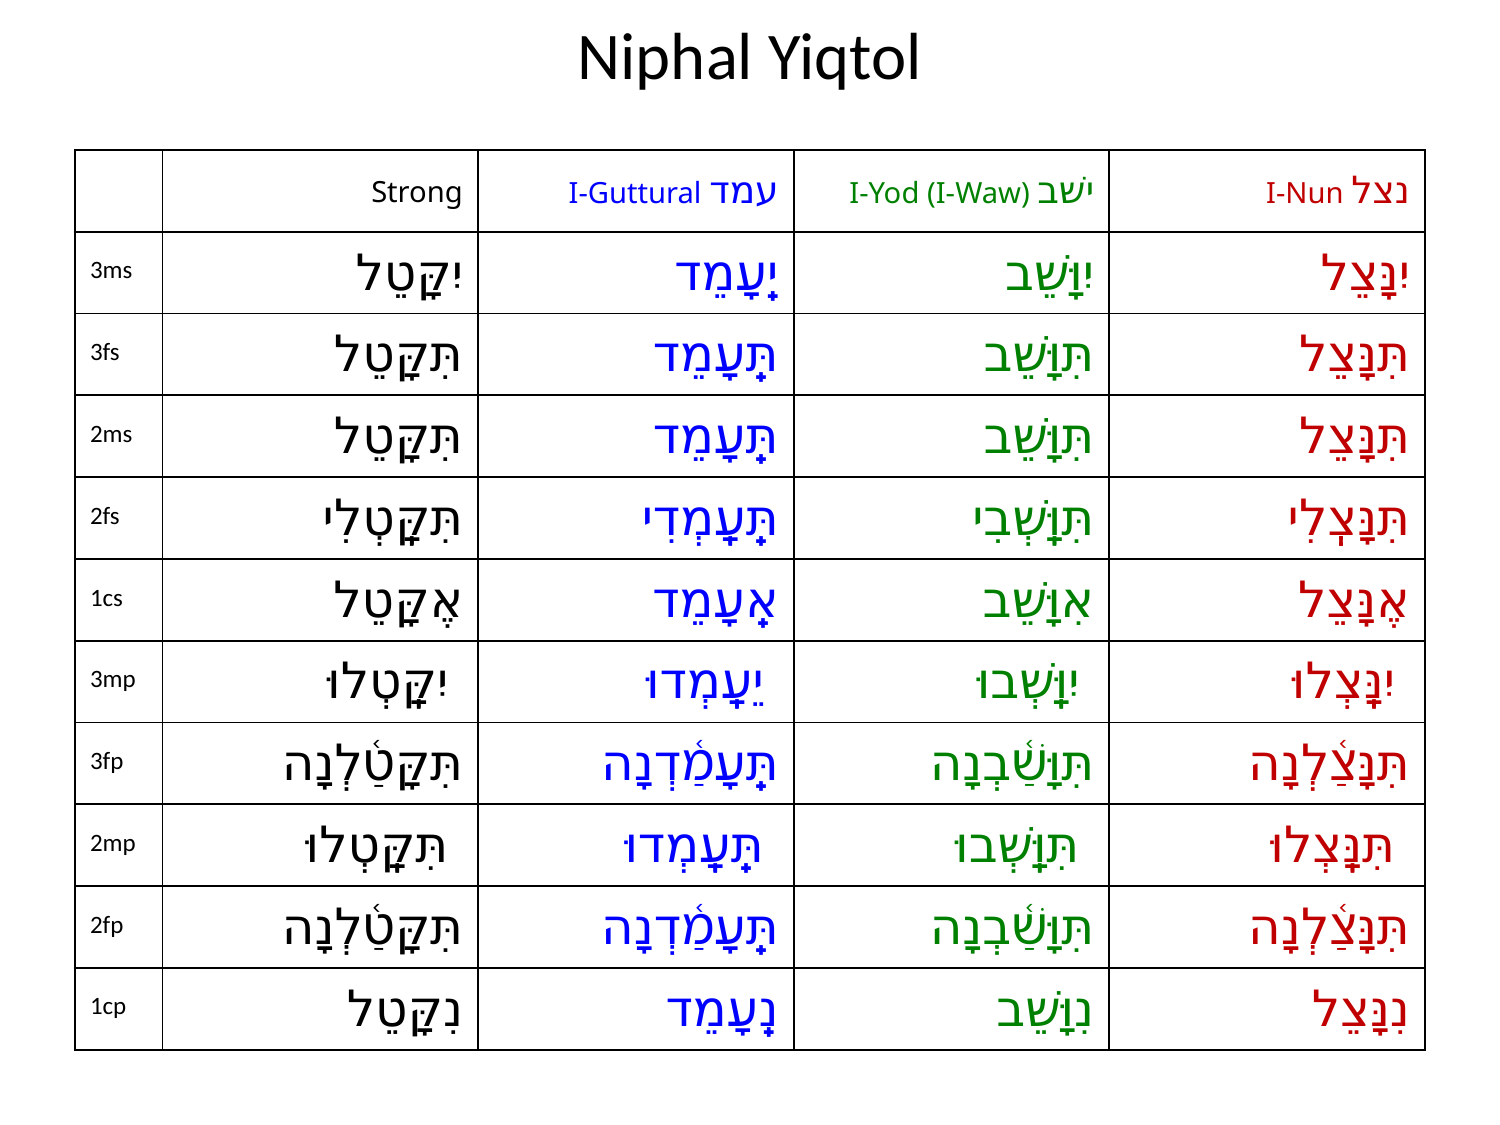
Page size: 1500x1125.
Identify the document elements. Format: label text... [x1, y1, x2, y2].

table_cell יֵֽעָמֵד [479, 233, 793, 313]
table_cell תֵּֽעָמֵד [479, 396, 793, 476]
table_cell אֶנָּצֵל [1110, 560, 1424, 640]
table_cell תִּקָּֽטְלִי [163, 478, 477, 558]
table_cell יִנָּֽצְלוּ [1110, 642, 1424, 722]
table_cell 1cp [76, 969, 162, 1049]
table_cell תִּוָּֽשְׁבוּ [795, 805, 1108, 885]
table_cell 3fp [76, 723, 162, 803]
table_cell 2ms [76, 396, 162, 476]
table_cell תִּנָּצֵל [1110, 314, 1424, 394]
table_header I-Guttural עמד [479, 151, 793, 231]
table_header I-Nun נצל [1110, 151, 1424, 231]
table_cell תֵּֽעָמֵד [479, 314, 793, 394]
table_cell 2fs [76, 478, 162, 558]
table_cell אִוָּשֵׁב [795, 560, 1108, 640]
table_cell תִּוָּֽשְׁבִי [795, 478, 1108, 558]
table_cell תִּקָּטַ֫לְנָה [163, 887, 477, 967]
table_cell תֵּֽעָמַ֫דְנָה [479, 723, 793, 803]
table_cell תִּוָּשַׁ֫בְנָה [795, 887, 1108, 967]
title Niphal Yiqtol [0, 0, 1500, 125]
table_cell תֵּֽעָמַ֫דְנָה [479, 887, 793, 967]
table_cell תֵּֽעָֽמְדוּ [479, 805, 793, 885]
table_header Strong [163, 151, 477, 231]
table_cell תִּוָּשַׁ֫בְנָה [795, 723, 1108, 803]
table_cell תִּקָּטַ֫לְנָה [163, 723, 477, 803]
table_cell יִקָּטֵל [163, 233, 477, 313]
table_cell 3mp [76, 642, 162, 722]
table_cell תִּנָּצַ֫לְנָה [1110, 723, 1424, 803]
table_cell 3ms [76, 233, 162, 313]
table_cell תִּוָּשֵׁב [795, 314, 1108, 394]
table_cell תִּנָּצֵל [1110, 396, 1424, 476]
table_header [76, 151, 162, 231]
table_cell אֶקָּטֵל [163, 560, 477, 640]
table_cell יֵעָֽמְדוּ [479, 642, 793, 722]
table_cell נִקָּטֵל [163, 969, 477, 1049]
table_cell יִוָּֽשְׁבוּ [795, 642, 1108, 722]
table_cell 2mp [76, 805, 162, 885]
table_cell תִּנָּצַ֫לְנָה [1110, 887, 1424, 967]
table_cell נִנָּצֵל [1110, 969, 1424, 1049]
table_cell נִוָּשֵׁב [795, 969, 1108, 1049]
table_cell 1cs [76, 560, 162, 640]
table_cell תִּנָּצְֽלִי [1110, 478, 1424, 558]
table_cell אֵֽעָמֵד [479, 560, 793, 640]
table_cell תִּקָּטֵל [163, 396, 477, 476]
table_cell תִּוָּשֵׁב [795, 396, 1108, 476]
table_cell תִּקָּֽטְלוּ [163, 805, 477, 885]
table_cell תֵּֽעָֽמְדִי [479, 478, 793, 558]
table_cell תִּנָּֽצְלוּ [1110, 805, 1424, 885]
table_cell נֵֽעָמֵד [479, 969, 793, 1049]
table_cell 3fs [76, 314, 162, 394]
table_cell תִּקָּטֵל [163, 314, 477, 394]
table_cell יִוָּשֵׁב [795, 233, 1108, 313]
table_header I-Yod (I-Waw) ישׁב [795, 151, 1108, 231]
table_cell יִנָּצֵל [1110, 233, 1424, 313]
table_cell 2fp [76, 887, 162, 967]
table_cell יִקָּֽטְלוּ [163, 642, 477, 722]
